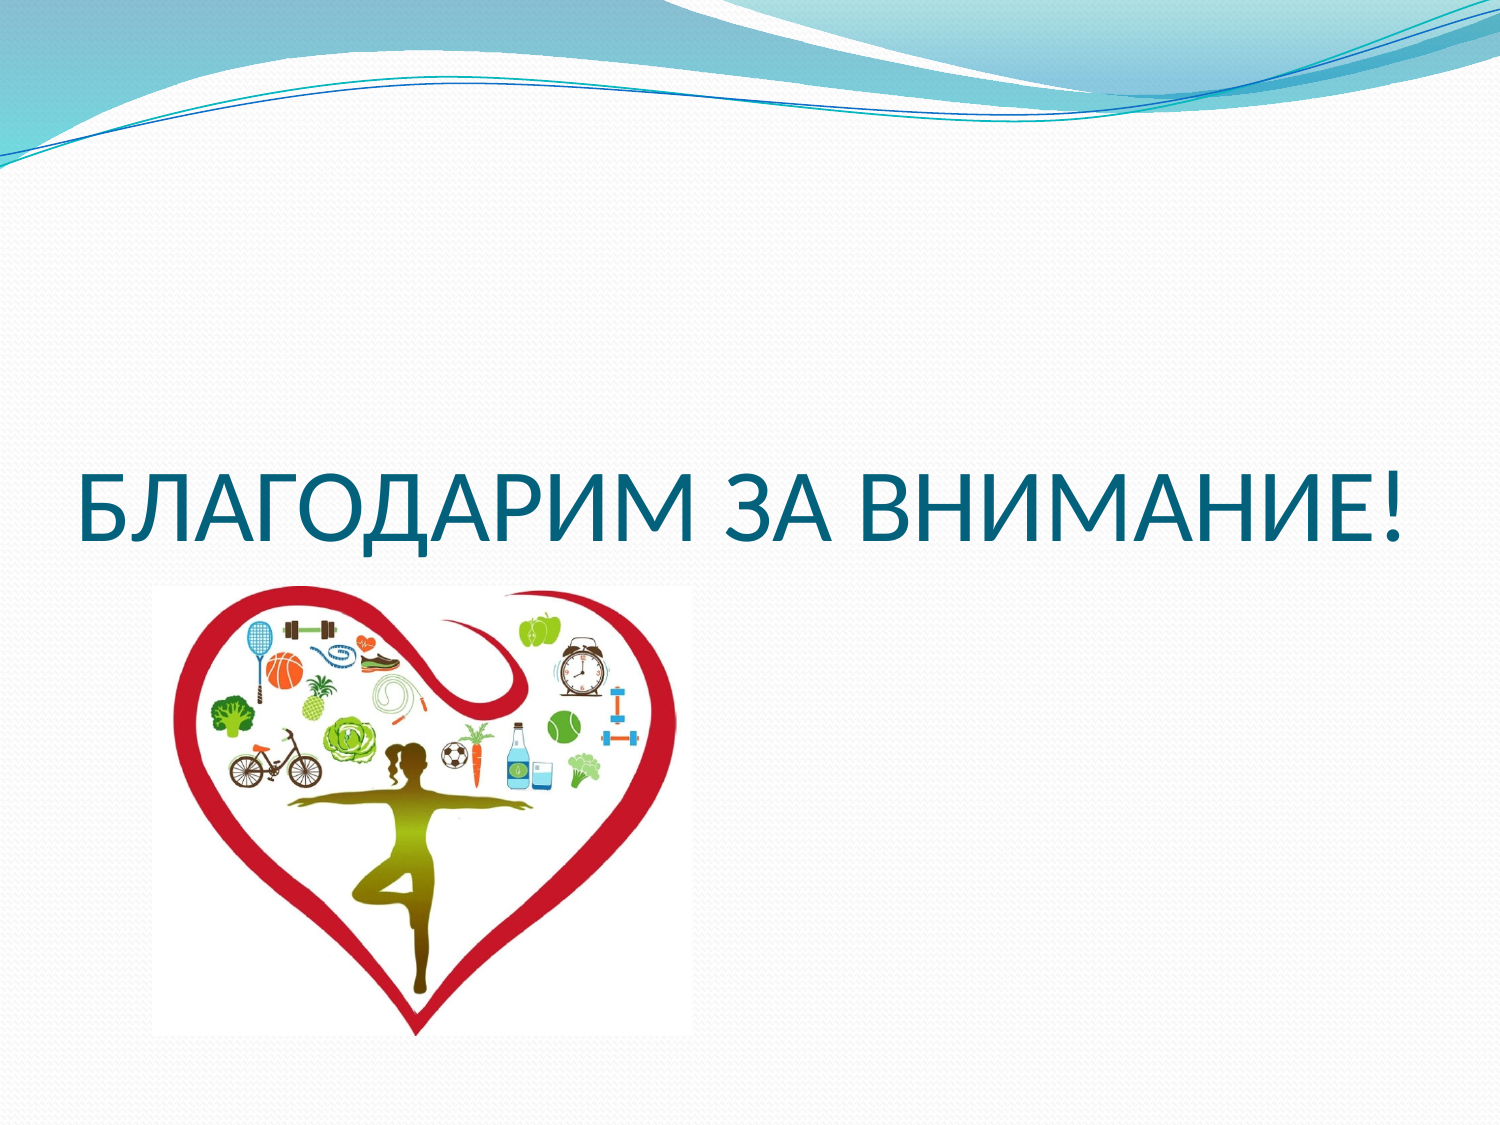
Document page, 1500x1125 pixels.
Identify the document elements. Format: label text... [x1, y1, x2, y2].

title БЛАГОДАРИМ ЗА ВНИМАНИЕ! [75, 292, 1425, 563]
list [152, 586, 692, 1036]
